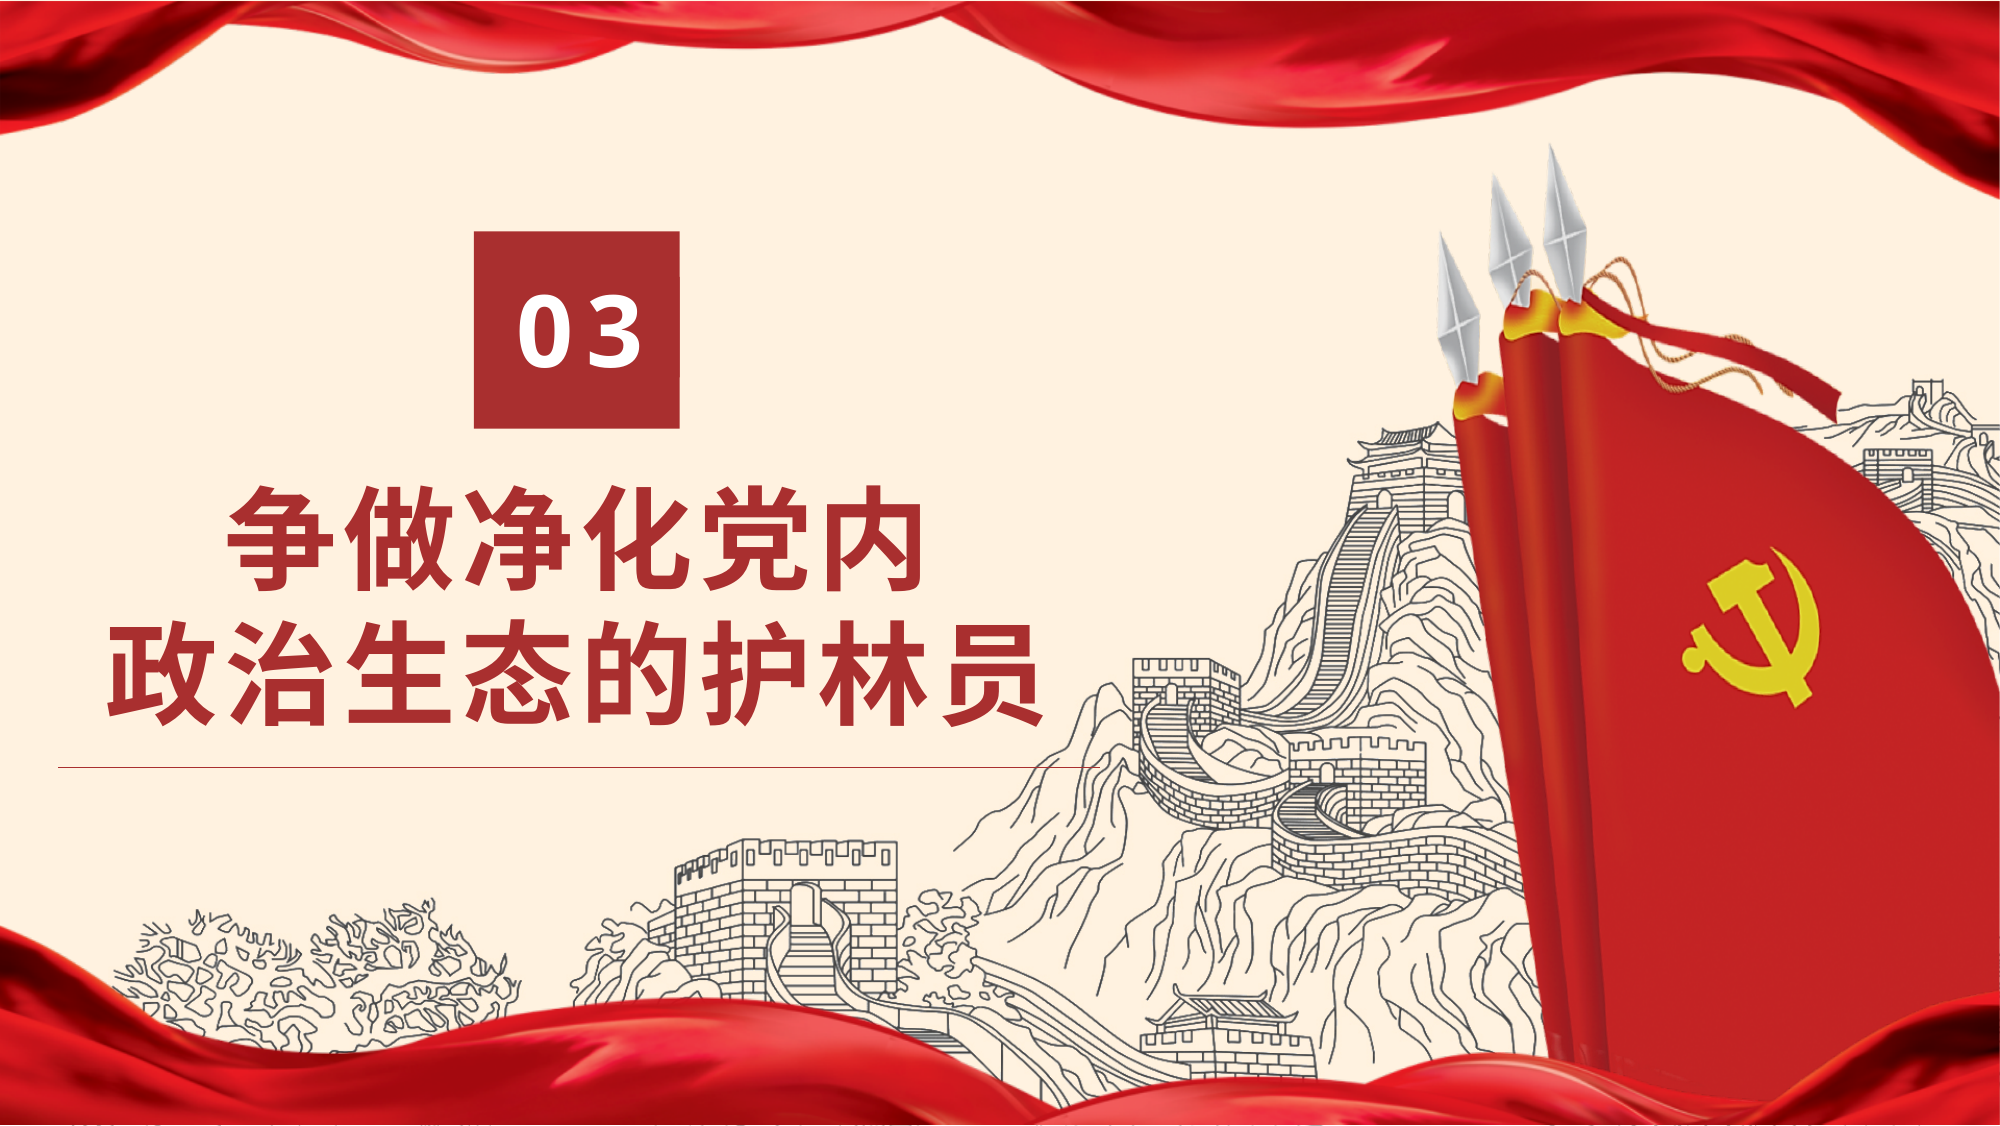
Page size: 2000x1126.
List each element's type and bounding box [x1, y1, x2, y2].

text_box [473, 231, 680, 429]
picture [0, 0, 2000, 1126]
